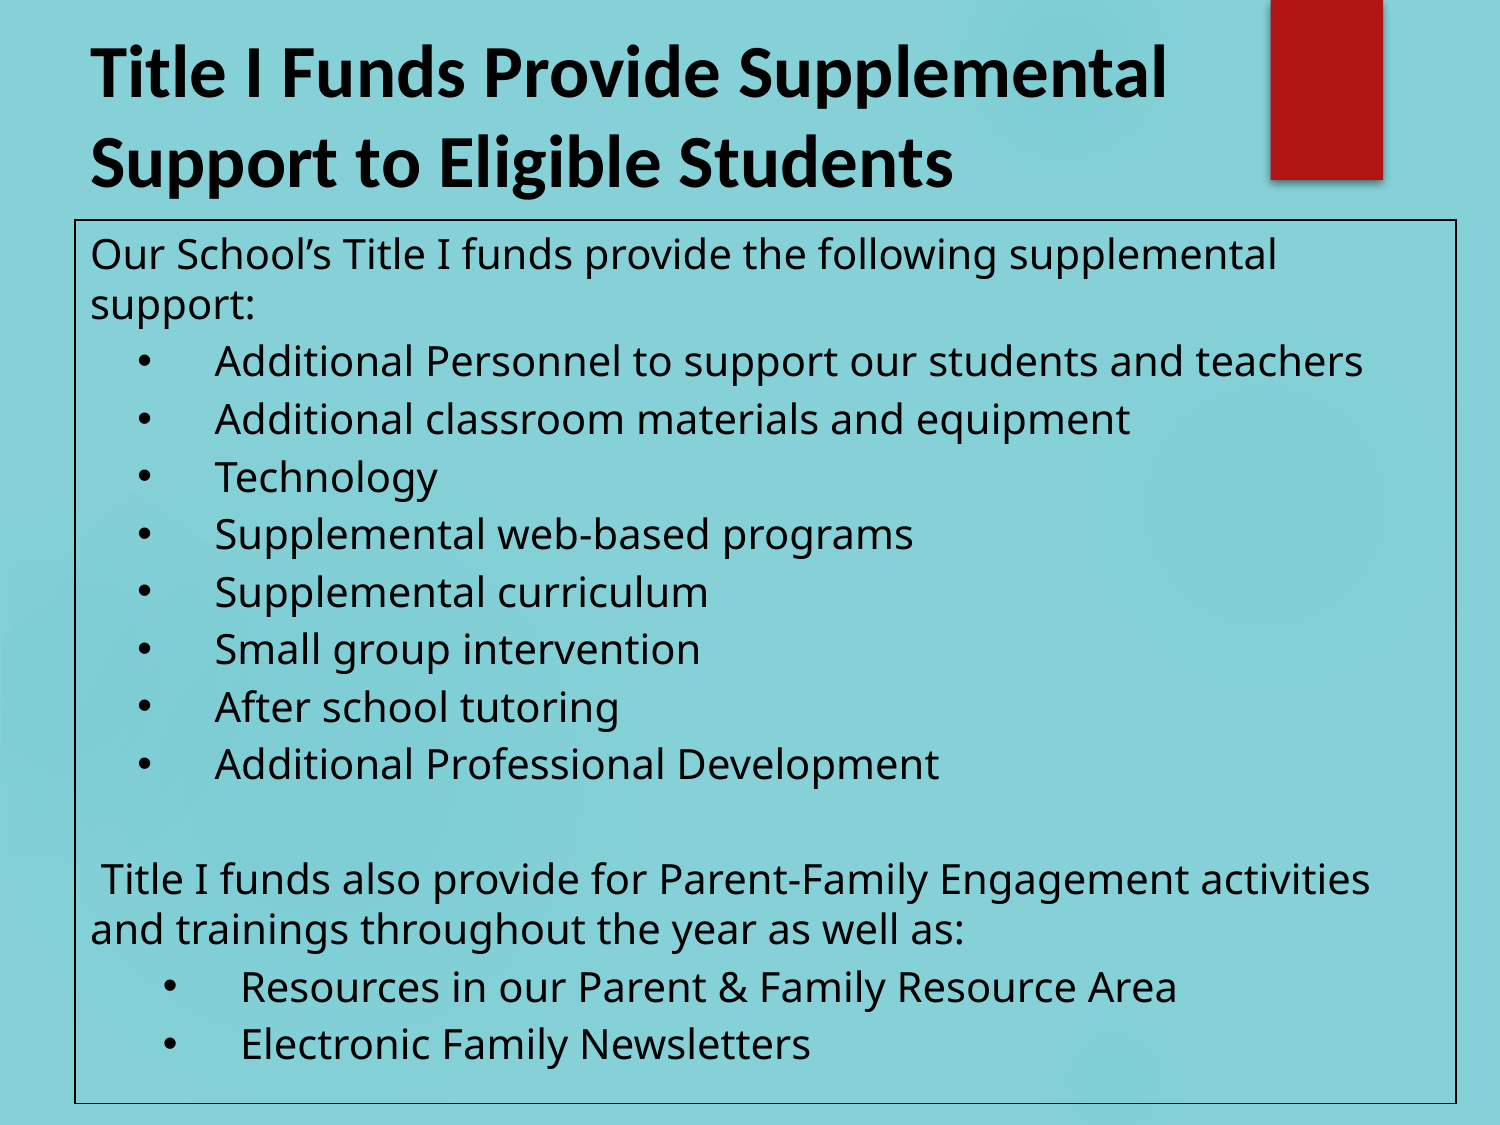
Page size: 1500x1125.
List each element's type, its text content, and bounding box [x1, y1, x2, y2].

text_box Our School’s Title I funds provide the following supplemental support: Additional Personnel to support our students and teachers Additional classroom materials and equipment Technology Supplemental web-based programs Supplemental curriculum Small group intervention After school tutoring Additional Professional Development Title I funds also provide for Parent-Family Engagement activities and trainings throughout the year as well as: Resources in our Parent & Family Resource Area Electronic Family Newsletters [75, 220, 1457, 1104]
title Title I Funds Provide Supplemental Support to Eligible Students [75, 24, 1457, 200]
